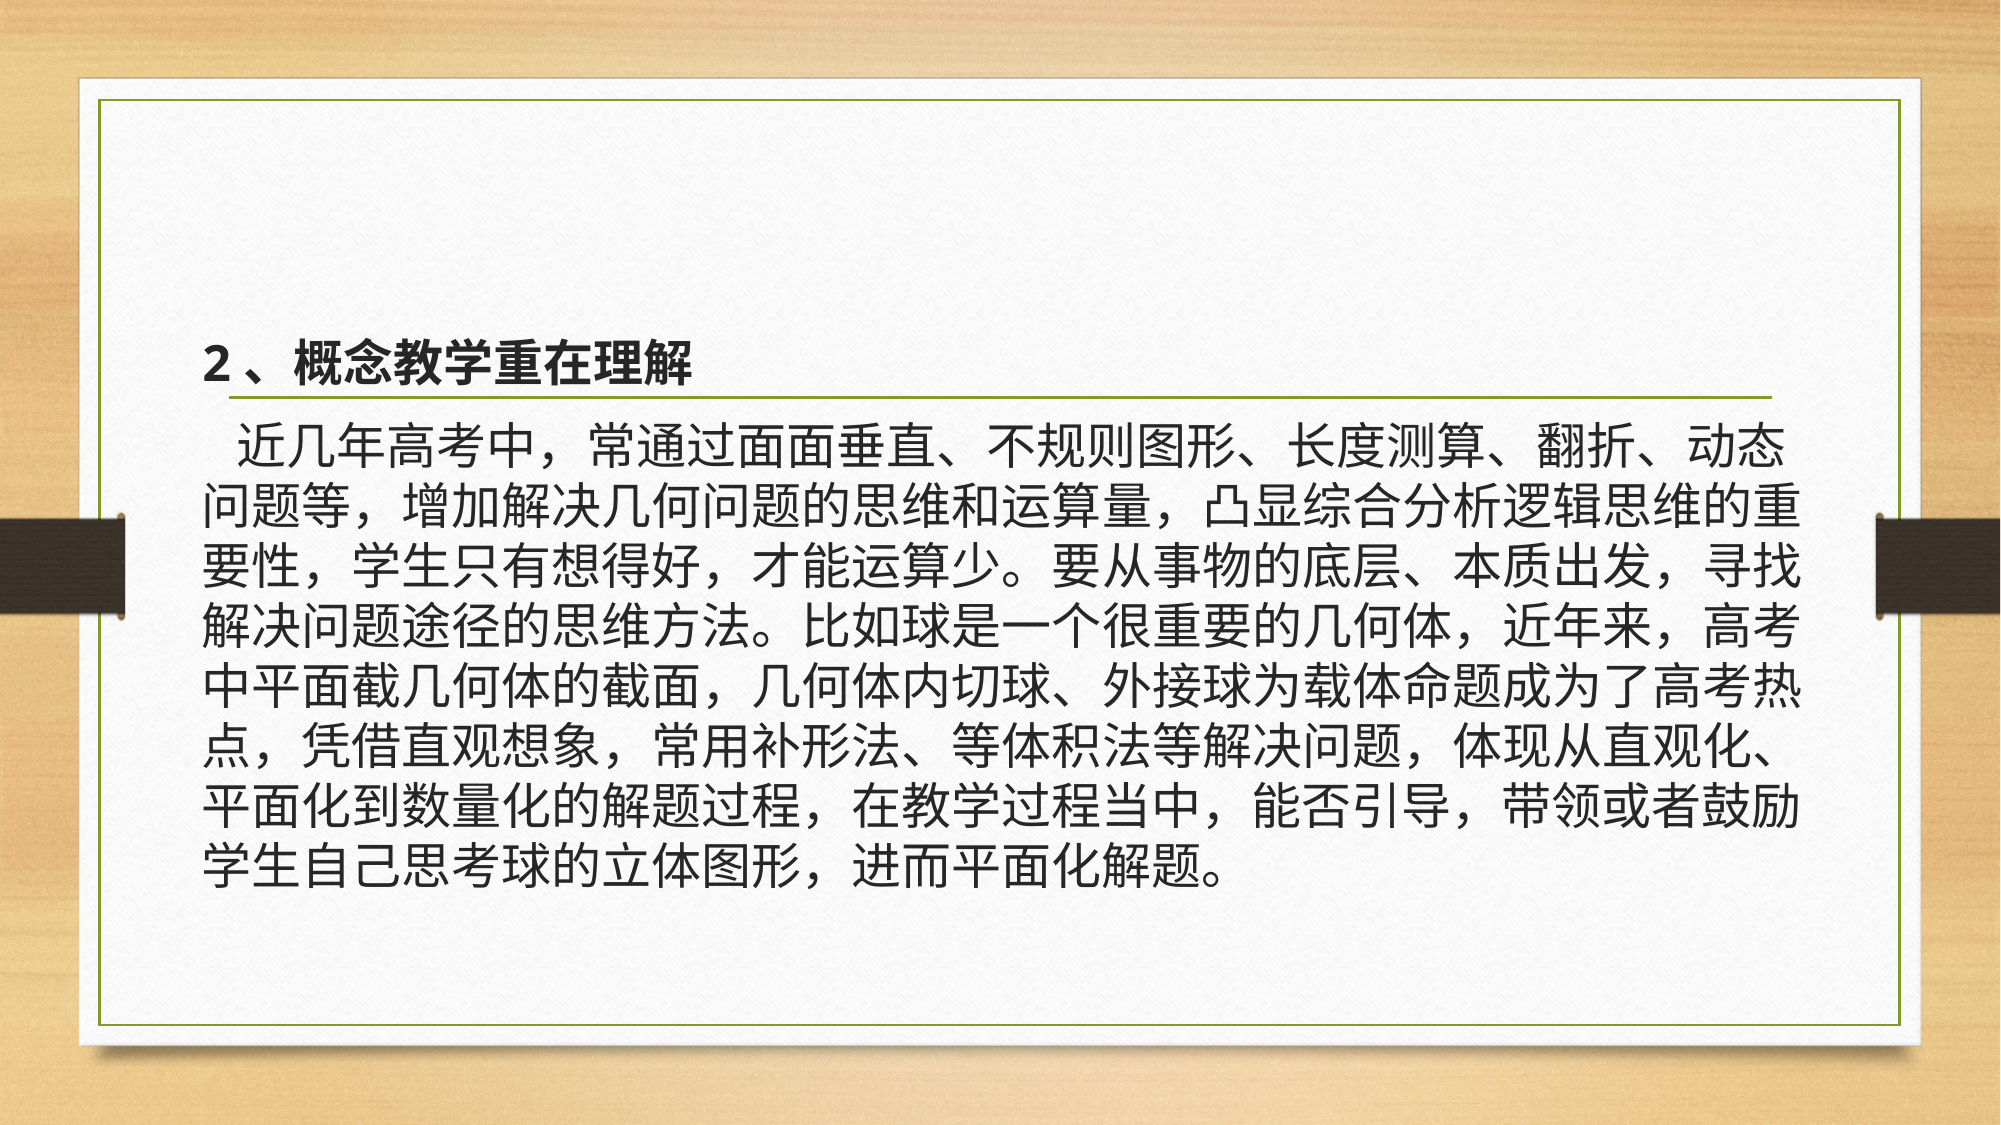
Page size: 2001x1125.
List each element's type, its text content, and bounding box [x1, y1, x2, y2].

picture [0, 0, 2001, 1125]
list 2、概念教学重在理解 近几年高考中，常通过面面垂直、不规则图形、长度测算、翻折、动态问题等，增加解决几何问题的思维和运算量，凸显综合分析逻辑思维的重要性，学生只有想得好，才能运算少。要从事物的底层、本质出发，寻找解决问题途径的思维方法。比如球是一个很重要的几何体，近年来，高考中平面截几何体的截面，几何体内切球、外接球为载体命题成为了高考热点，凭借直观想象，常用补形法、等体积法等解决问题，体现从直观化、平面化到数量化的解题过程，在教学过程当中，能否引导，带领或者鼓励学生自己思考球的立体图形，进而平面化解题。 [186, 324, 1841, 964]
